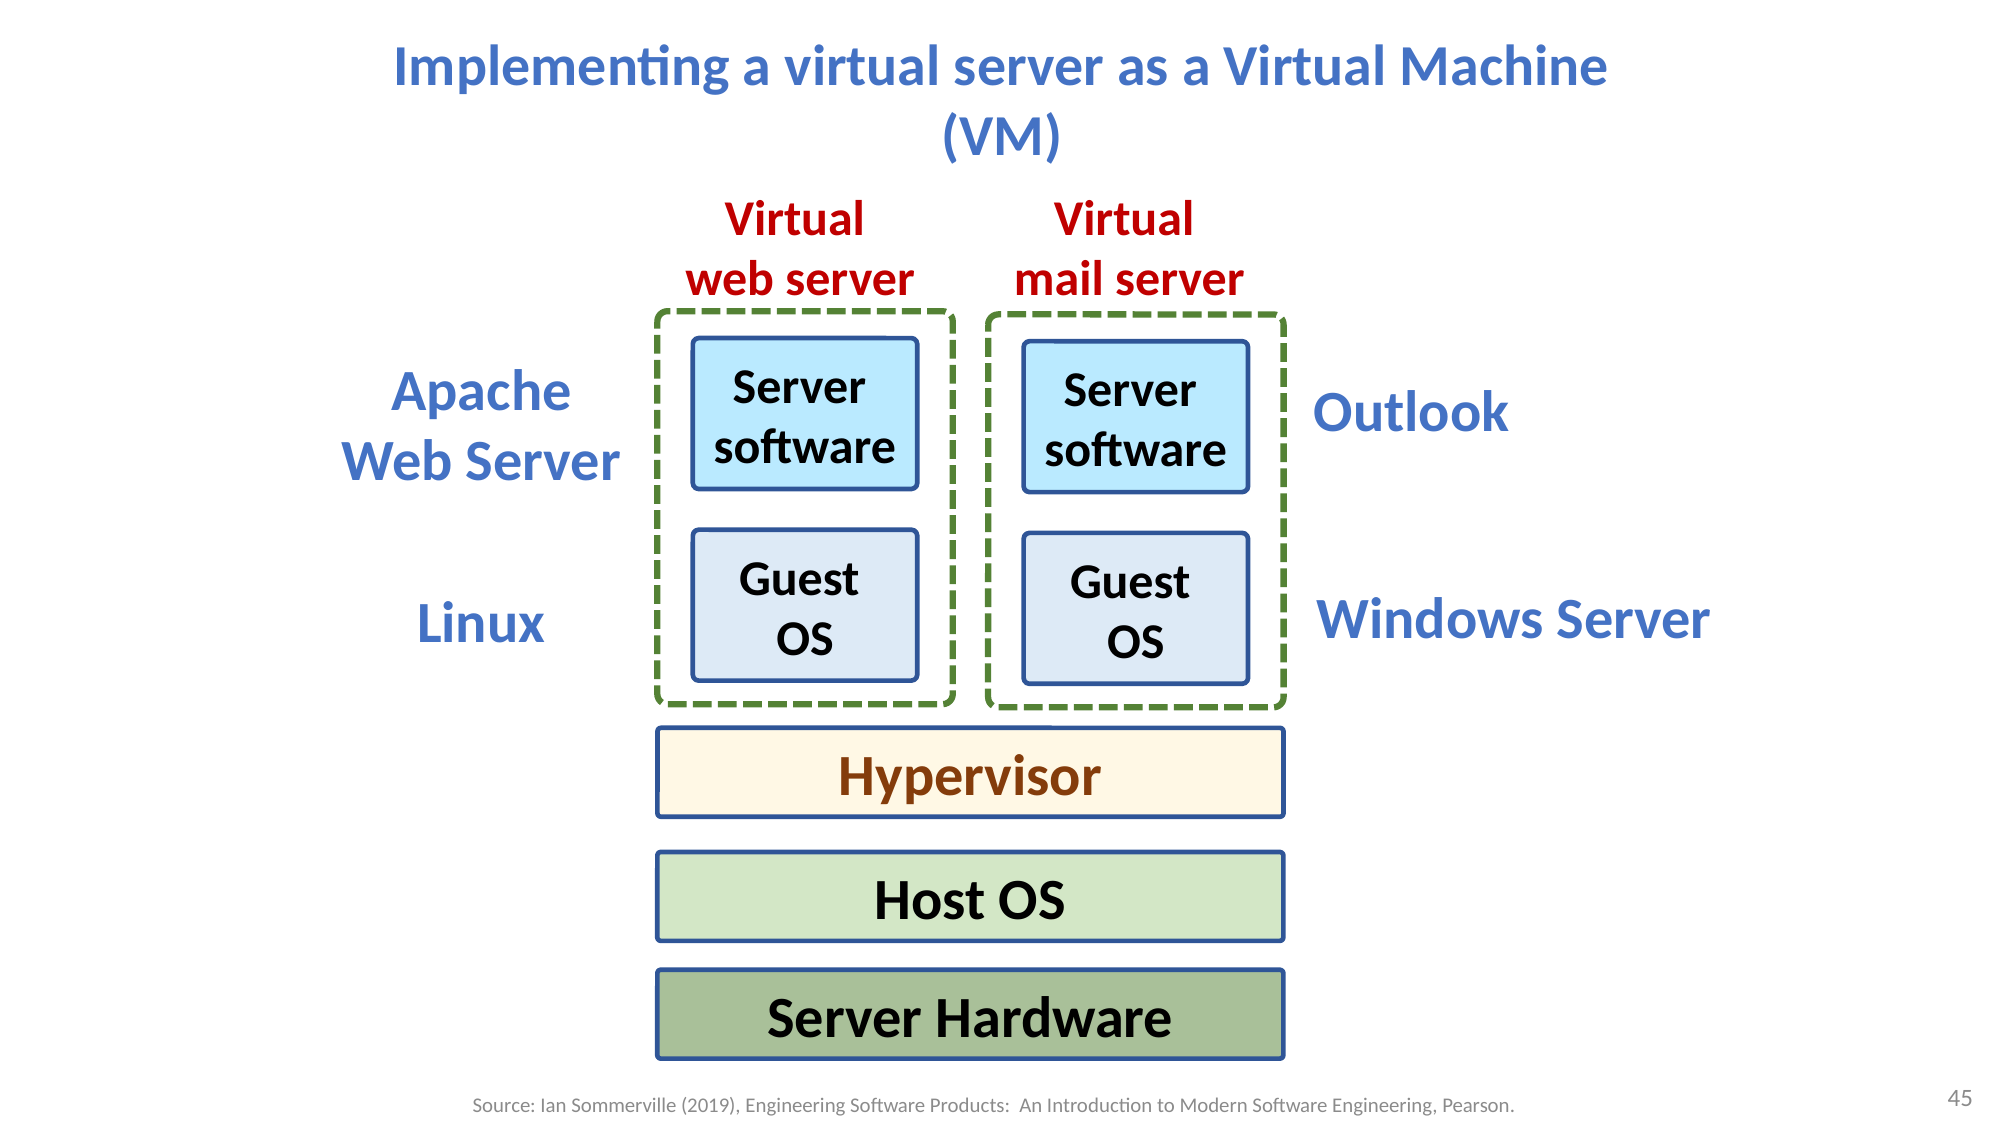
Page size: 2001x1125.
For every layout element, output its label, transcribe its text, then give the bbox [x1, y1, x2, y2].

text_box [988, 314, 1284, 708]
text_box Virtual mail server [999, 178, 1260, 313]
text_box Linux [347, 577, 615, 662]
text_box Windows Server [1301, 573, 1727, 658]
text_box Hypervisor [657, 727, 1284, 817]
title Implementing a virtual server as a Virtual Machine (VM) [326, 19, 1677, 175]
text_box Server Hardware [657, 969, 1284, 1059]
text_box Virtual web server [670, 178, 931, 313]
text_box Host OS [657, 851, 1284, 941]
text_box Outlook [1298, 365, 1730, 451]
text_box Apache Web Server [326, 344, 636, 500]
text_box [657, 311, 953, 705]
slide_number 45 [1830, 1076, 1989, 1116]
footer Source: Ian Sommerville (2019), Engineering Software Products: An Introduction to Modern Software Engineering, Pearson. [350, 1082, 1638, 1125]
